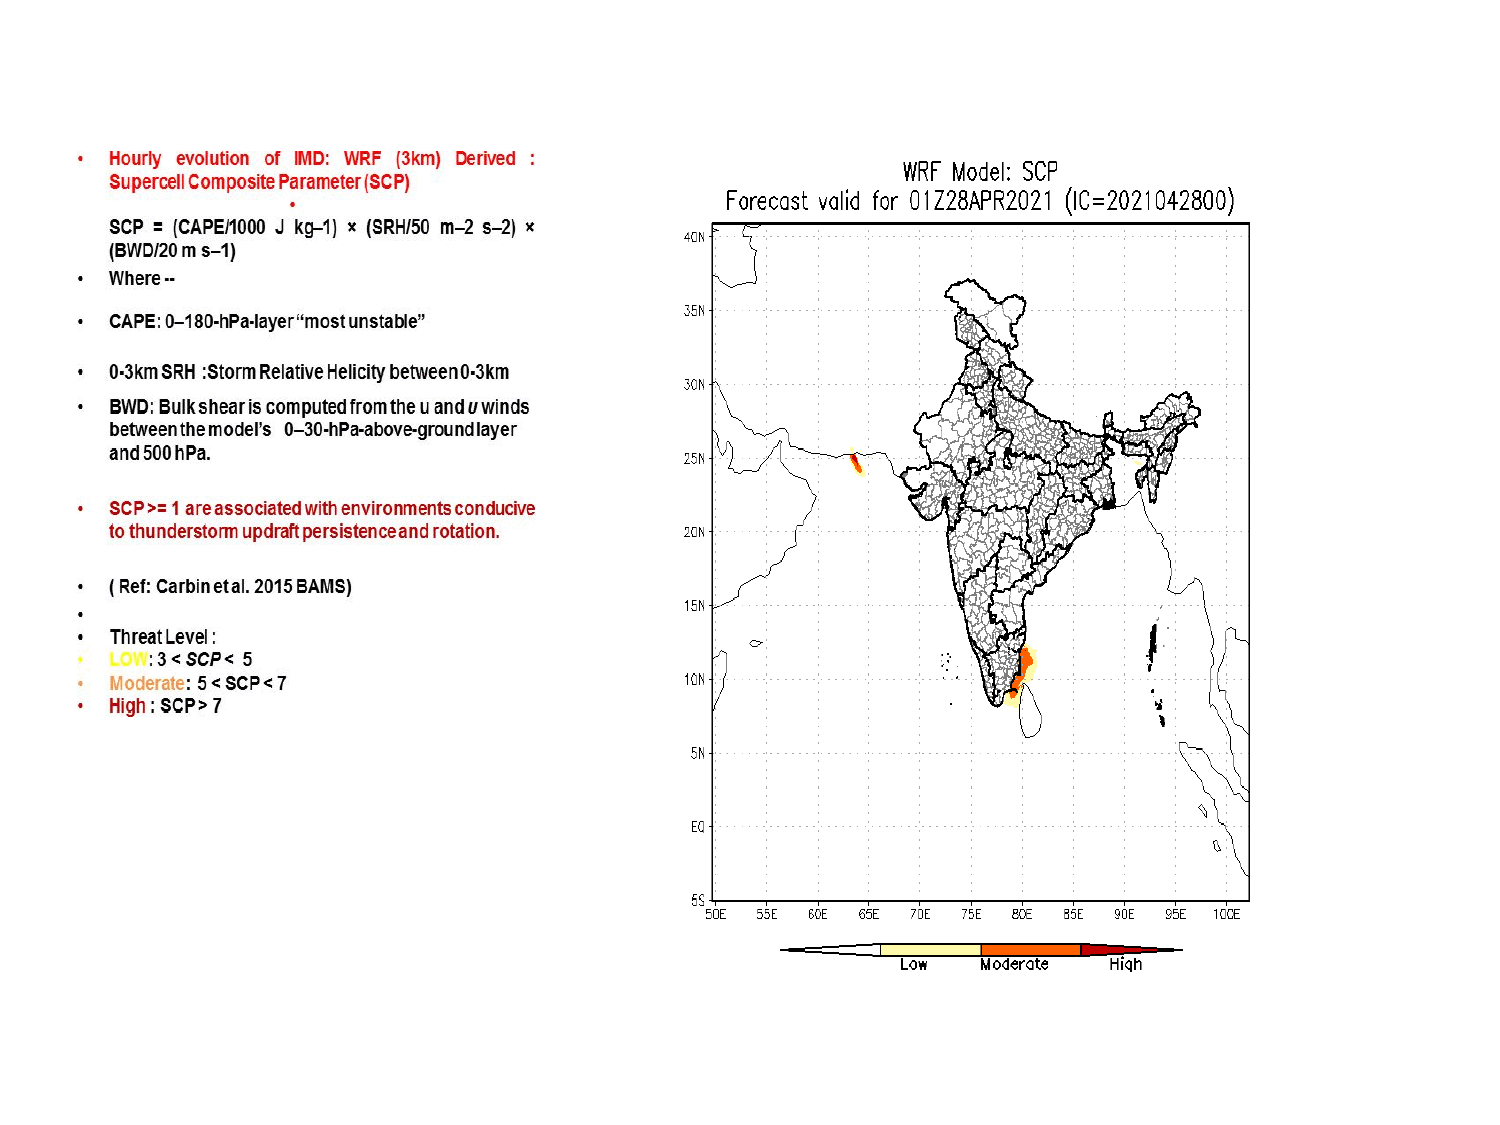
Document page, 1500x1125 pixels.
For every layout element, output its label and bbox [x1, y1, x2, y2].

picture [74, 149, 1426, 976]
